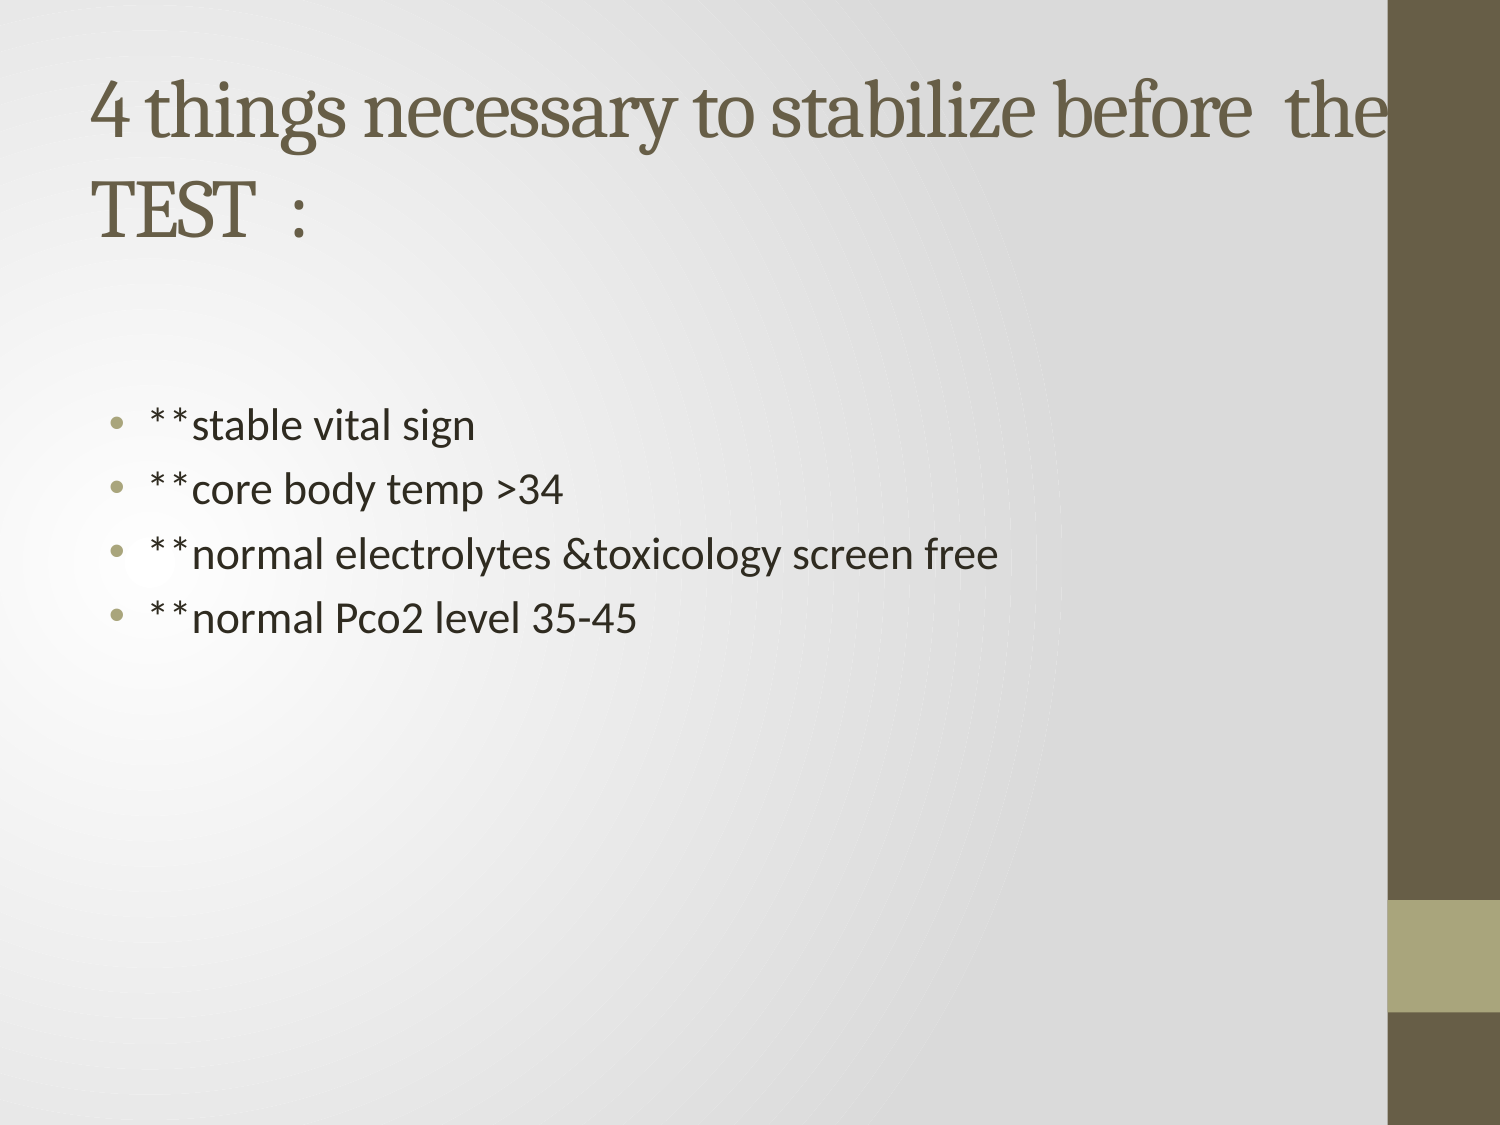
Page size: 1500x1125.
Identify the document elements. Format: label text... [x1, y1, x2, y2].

title 4 things necessary to stabilize before the TEST : [75, 45, 1425, 363]
list **stable vital sign **core body temp >34 **normal electrolytes &toxicology screen free **normal Pco2 level 35-45 [75, 387, 1425, 1005]
